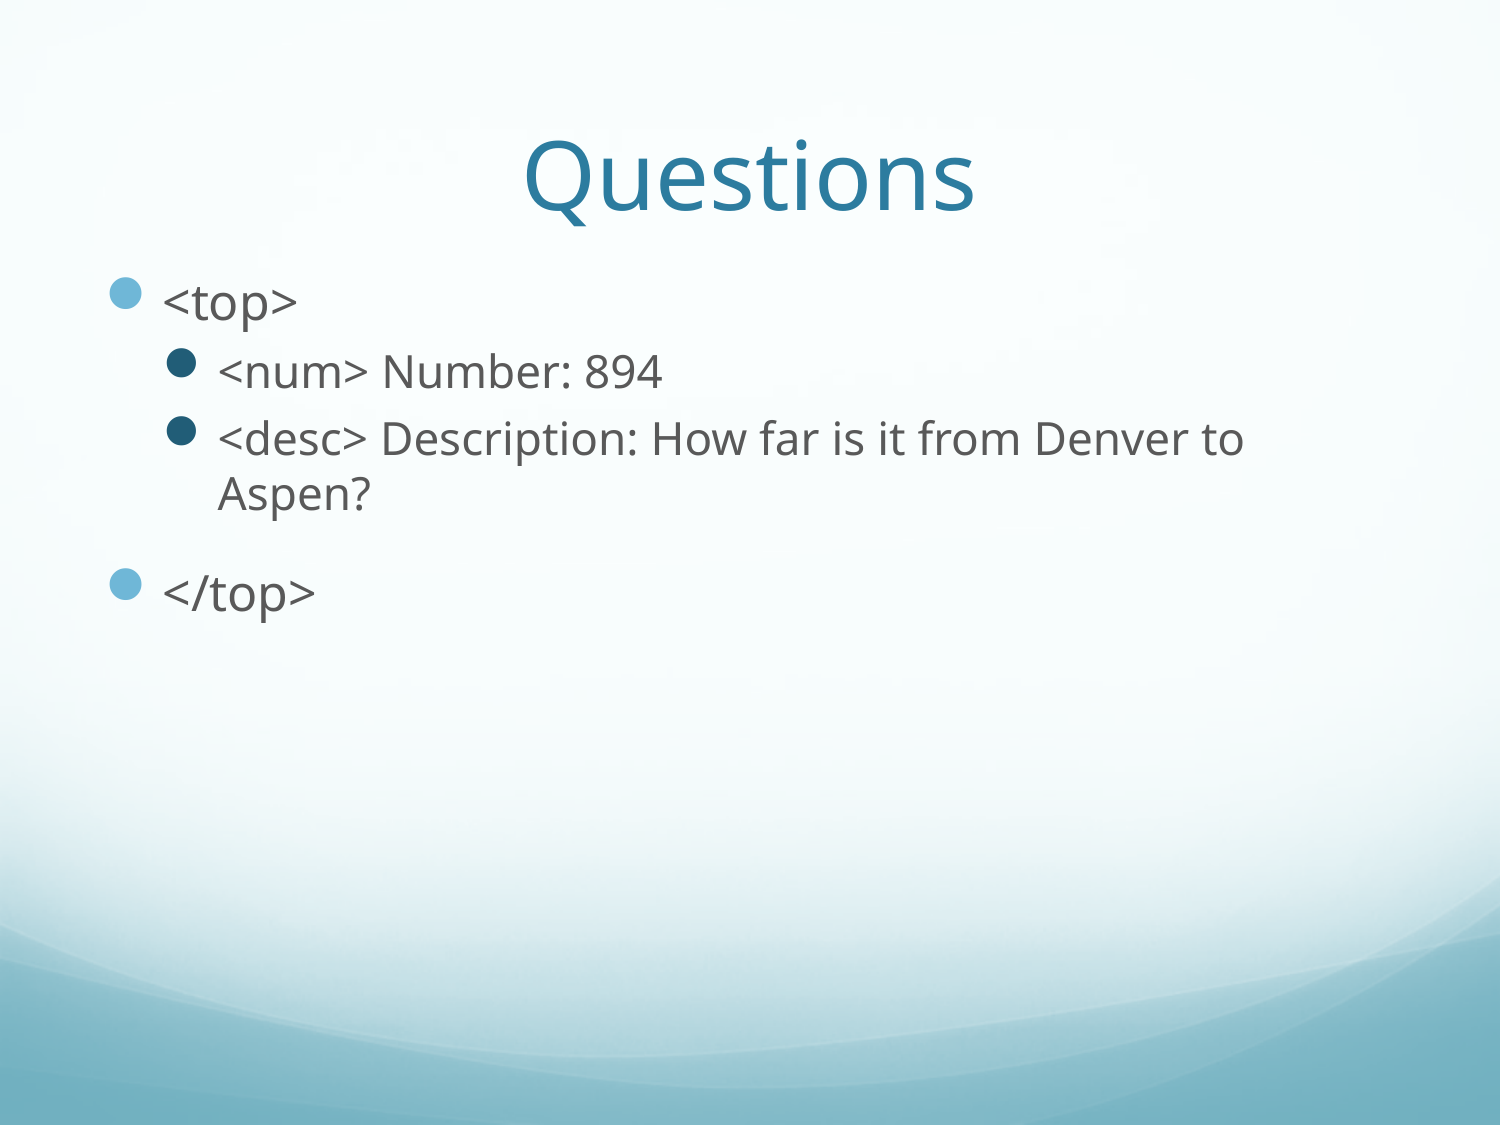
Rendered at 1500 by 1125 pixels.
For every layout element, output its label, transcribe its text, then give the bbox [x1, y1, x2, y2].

list <top> <num> Number: 894 <desc> Description: How far is it from Denver to Aspen? </top> [90, 262, 1410, 975]
title Questions [90, 17, 1410, 237]
